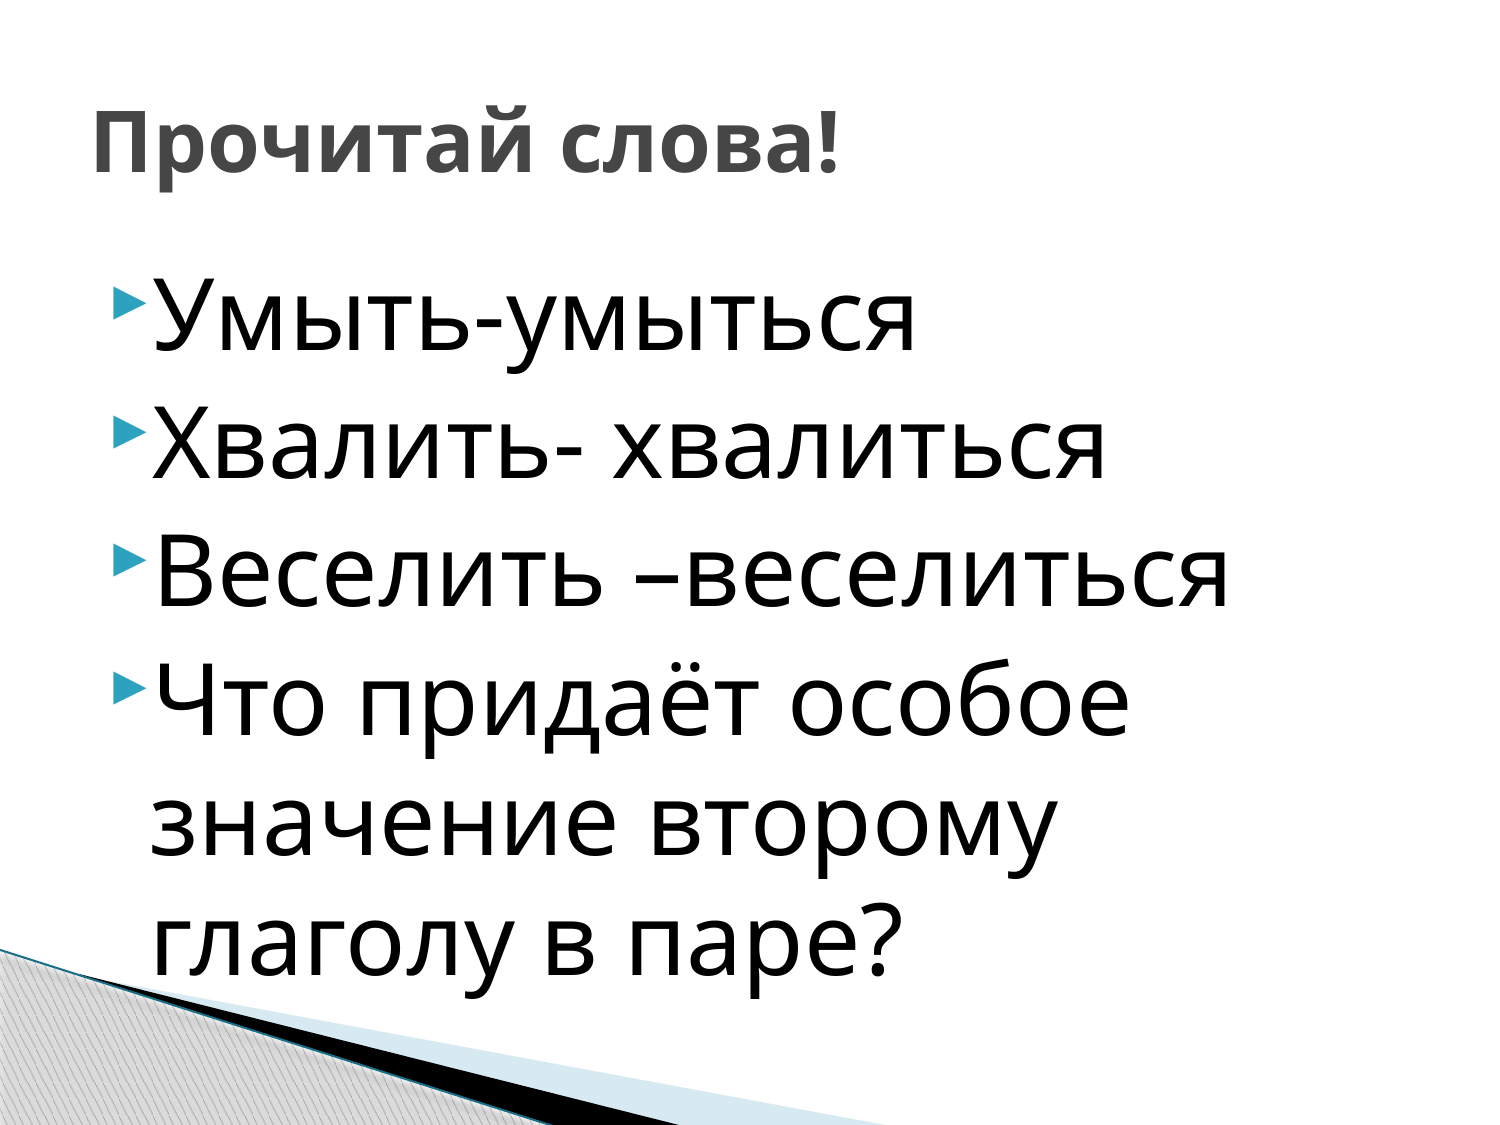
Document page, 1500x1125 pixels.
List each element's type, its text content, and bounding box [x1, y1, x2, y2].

list Умыть-умыться Хвалить- хвалиться Веселить –веселиться Что придаёт особое значение второму глаголу в паре? [75, 243, 1425, 986]
title Прочитай слова! [75, 45, 1425, 233]
